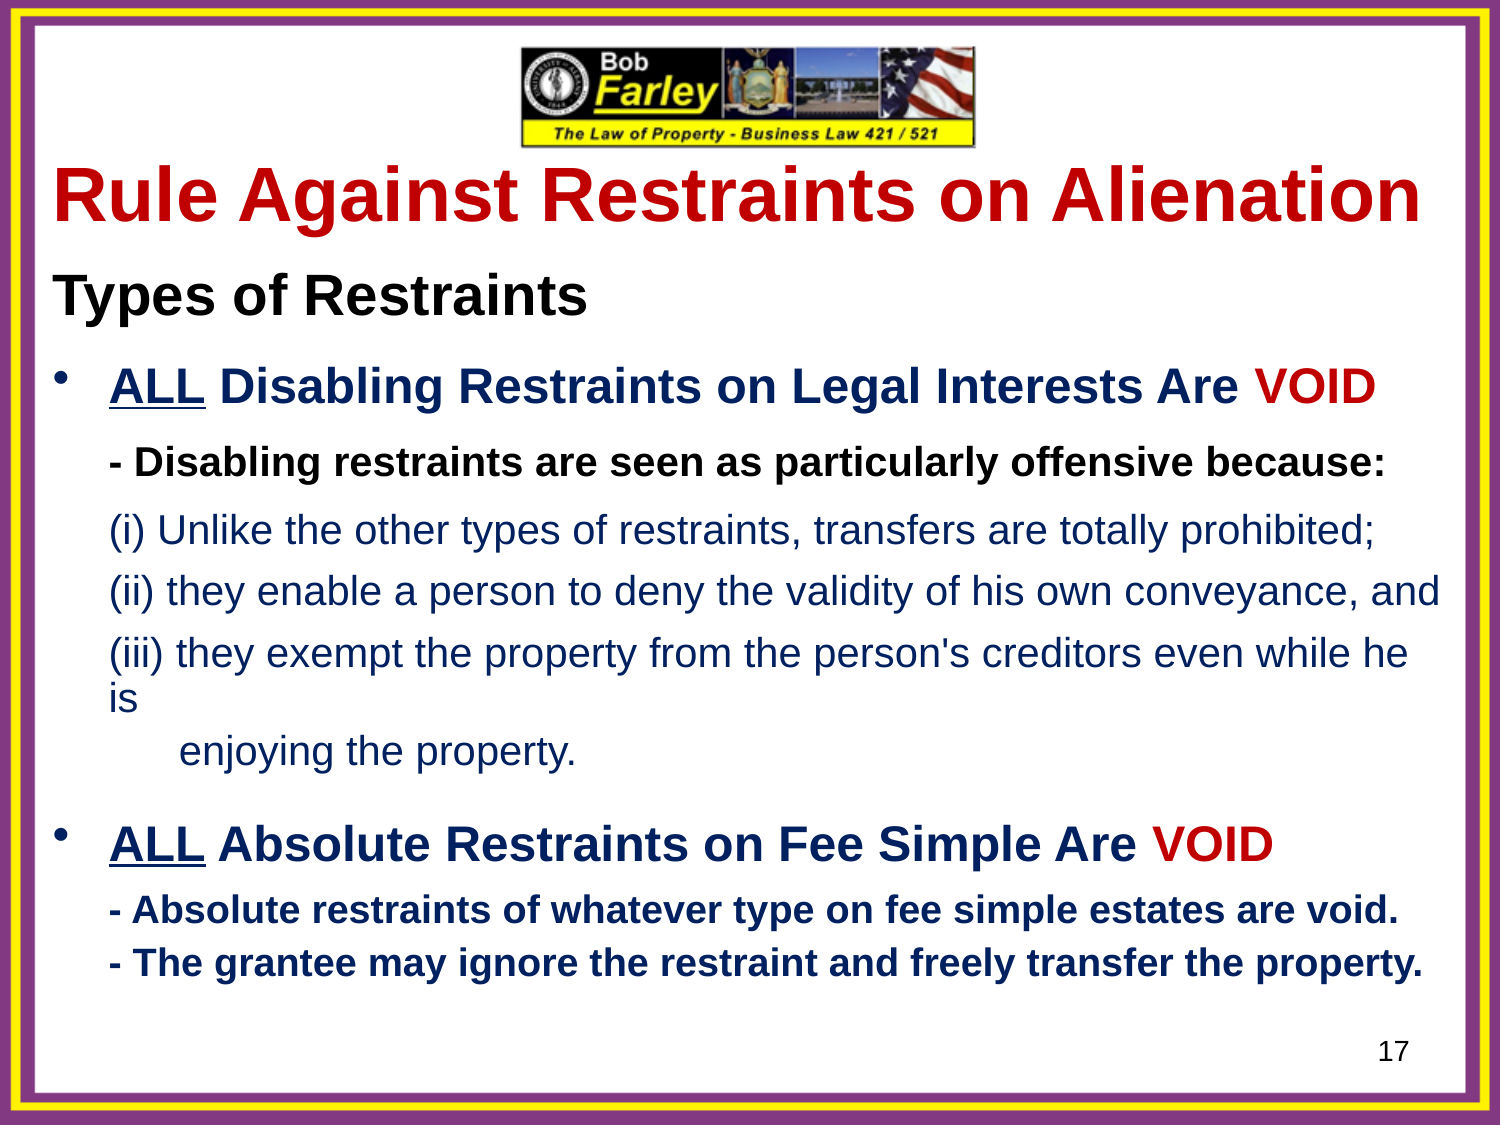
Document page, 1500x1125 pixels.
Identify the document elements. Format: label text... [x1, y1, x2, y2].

list Rule Against Restraints on Alienation Types of Restraints ALL Disabling Restraints on Legal Interests Are VOID - Disabling restraints are seen as particularly offensive because: (i) Unlike the other types of restraints, transfers are totally prohibited; (ii) they enable a person to deny the validity of his own conveyance, and (iii) they exempt the property from the person's creditors even while he is enjoying the property. ALL Absolute Restraints on Fee Simple Are VOID - Absolute restraints of whatever type on fee simple estates are void. - The grantee may ignore the restraint and freely transfer the property. [37, 162, 1463, 1038]
slide_number 17 [1074, 1024, 1426, 1103]
picture [0, 0, 1500, 1125]
